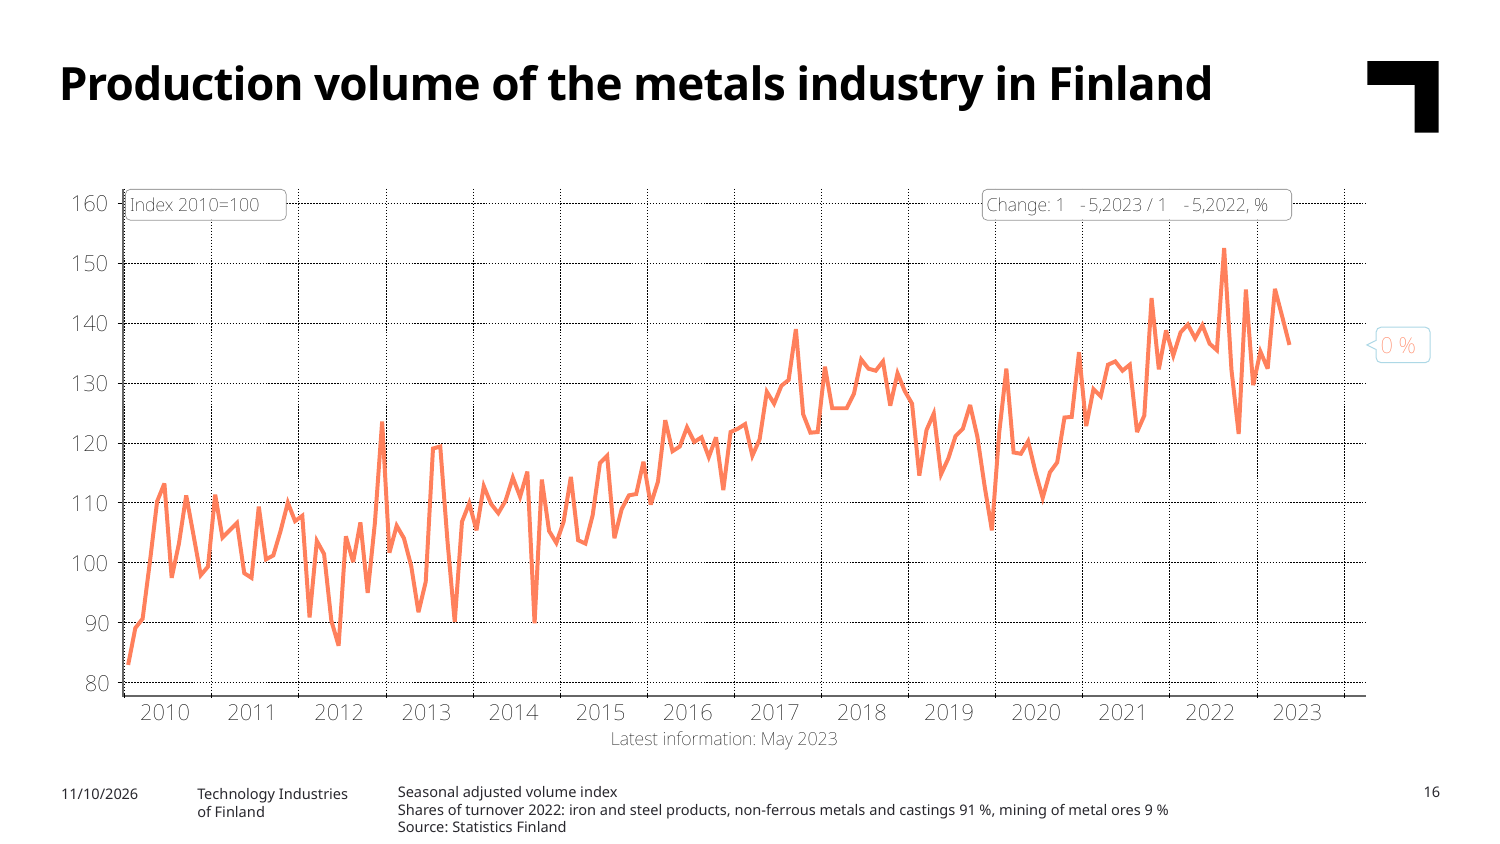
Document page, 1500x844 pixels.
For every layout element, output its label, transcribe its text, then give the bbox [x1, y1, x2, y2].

slide_number 16 [1314, 775, 1456, 803]
list Seasonal adjusted volume index Shares of turnover 2022: iron and steel products, non-ferrous metals and castings 91 %, mining of metal ores 9 % Source: Statistics Finland [382, 775, 1314, 803]
footer Technology Industries of Finland [182, 777, 453, 805]
list Production volume of the metals industry in Finland [41, 46, 1353, 153]
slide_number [46, 777, 182, 805]
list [62, 180, 1439, 763]
